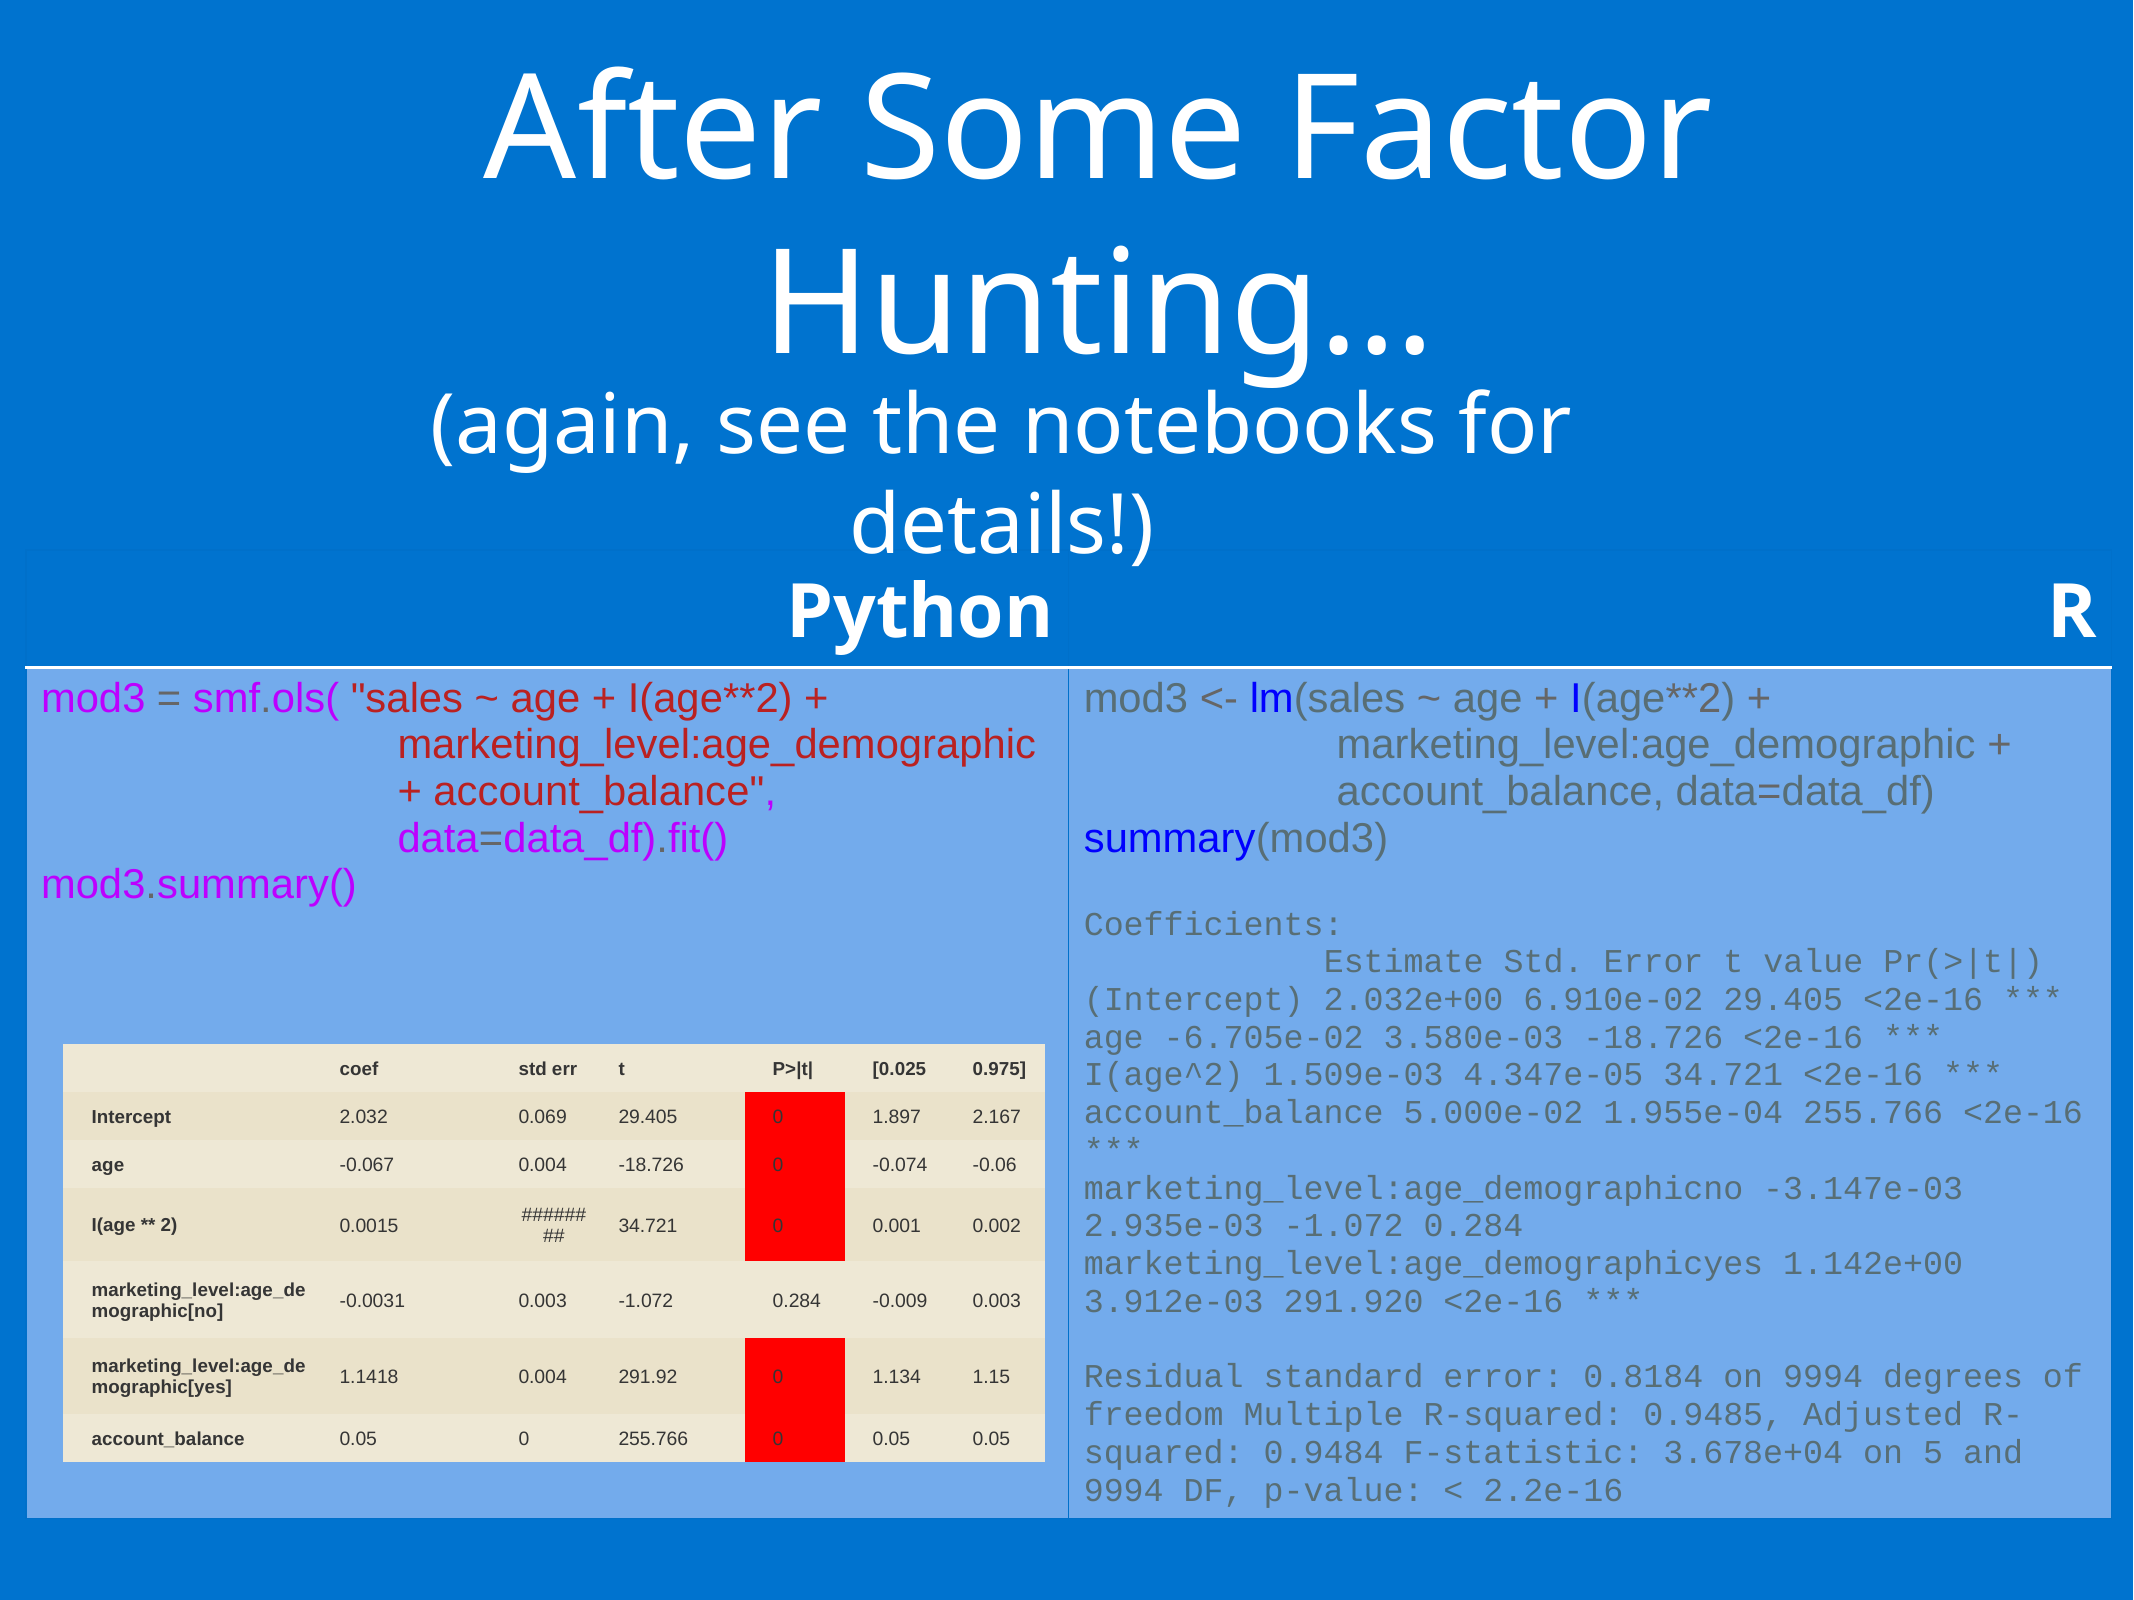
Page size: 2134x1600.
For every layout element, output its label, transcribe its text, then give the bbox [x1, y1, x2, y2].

table_cell -0.06 [945, 1140, 1045, 1188]
table_cell marketing_level:age_demographic[no] [63, 1261, 311, 1338]
table_cell 0.003 [945, 1261, 1045, 1338]
table_cell 2.167 [945, 1092, 1045, 1140]
table_cell 0.0015 [311, 1188, 491, 1261]
table_header [63, 1044, 311, 1092]
table_cell 1.15 [945, 1338, 1045, 1414]
table_cell 255.766 [590, 1414, 745, 1462]
text_box (again, see the notebooks for details!) [348, 365, 1656, 575]
table_header std err [491, 1044, 590, 1092]
title After Some Factor Hunting… [161, 57, 2037, 358]
table_cell 29.405 [590, 1092, 745, 1140]
table_cell 1.134 [845, 1338, 945, 1414]
table_cell 0 [745, 1338, 845, 1414]
table_header [0.025 [845, 1044, 945, 1092]
table_cell 0 [745, 1414, 845, 1462]
table_cell 0 [745, 1188, 845, 1261]
table_cell mod3 <- lm(sales ~ age + I(age**2) + marketing_level:age_demographic + account_balance, data=data_df) summary(mod3) Coefficients: Estimate Std. Error t value Pr(>|t|) (Intercept) 2.032e+00 6.910e-02 29.405 <2e-16 *** age -6.705e-02 3.580e-03 -18.726 <2e-16 *** I(age^2) 1.509e-03 4.347e-05 34.721 <2e-16 *** account_balance 5.000e-02 1.955e-04 255.766 <2e-16 *** marketing_level:age_demographicno -3.147e-03 2.935e-03 -1.072 0.284 marketing_level:age_demographicyes 1.142e+00 3.912e-03 291.920 <2e-16 *** Residual standard error: 0.8184 on 9994 degrees of freedom Multiple R-squared: 0.9485, Adjusted R-squared: 0.9484 F-statistic: 3.678e+04 on 5 and 9994 DF, p-value: < 2.2e-16 [1069, 669, 2111, 1518]
table_cell 0.05 [311, 1414, 491, 1462]
table_cell 0.002 [945, 1188, 1045, 1261]
table_cell 0 [491, 1414, 590, 1462]
table_cell 291.92 [590, 1338, 745, 1414]
table_cell ######## [491, 1188, 590, 1261]
table_cell 0.05 [945, 1414, 1045, 1462]
table_header R [1069, 551, 2111, 666]
table_cell marketing_level:age_demographic[yes] [63, 1338, 311, 1414]
table_cell 0.004 [491, 1140, 590, 1188]
table_cell -0.009 [845, 1261, 945, 1338]
table_cell 0.003 [491, 1261, 590, 1338]
table_cell -0.067 [311, 1140, 491, 1188]
table_cell 0 [745, 1092, 845, 1140]
table_cell 0.001 [845, 1188, 945, 1261]
table_cell I(age ** 2) [63, 1188, 311, 1261]
table_header t [590, 1044, 745, 1092]
table_cell 2.032 [311, 1092, 491, 1140]
table_cell -0.074 [845, 1140, 945, 1188]
table_cell -1.072 [590, 1261, 745, 1338]
table_cell -18.726 [590, 1140, 745, 1188]
table_cell 0.069 [491, 1092, 590, 1140]
table_cell age [63, 1140, 311, 1188]
table_cell 0 [745, 1140, 845, 1188]
table_cell 0.004 [491, 1338, 590, 1414]
table_header 0.975] [945, 1044, 1045, 1092]
table_header Python [27, 551, 1068, 666]
table_cell 1.1418 [311, 1338, 491, 1414]
table_cell Intercept [63, 1092, 311, 1140]
table_cell -0.0031 [311, 1261, 491, 1338]
table_header coef [311, 1044, 491, 1092]
table_cell mod3 = smf.ols( "sales ~ age + I(age**2) + marketing_level:age_demographic + account_balance", data=data_df).fit() mod3.summary() [27, 669, 1068, 1518]
table_header P>|t| [745, 1044, 845, 1092]
table_cell 1.897 [845, 1092, 945, 1140]
table_cell 0.284 [745, 1261, 845, 1338]
table_cell 0.05 [845, 1414, 945, 1462]
table_cell 34.721 [590, 1188, 745, 1261]
table_cell account_balance [63, 1414, 311, 1462]
